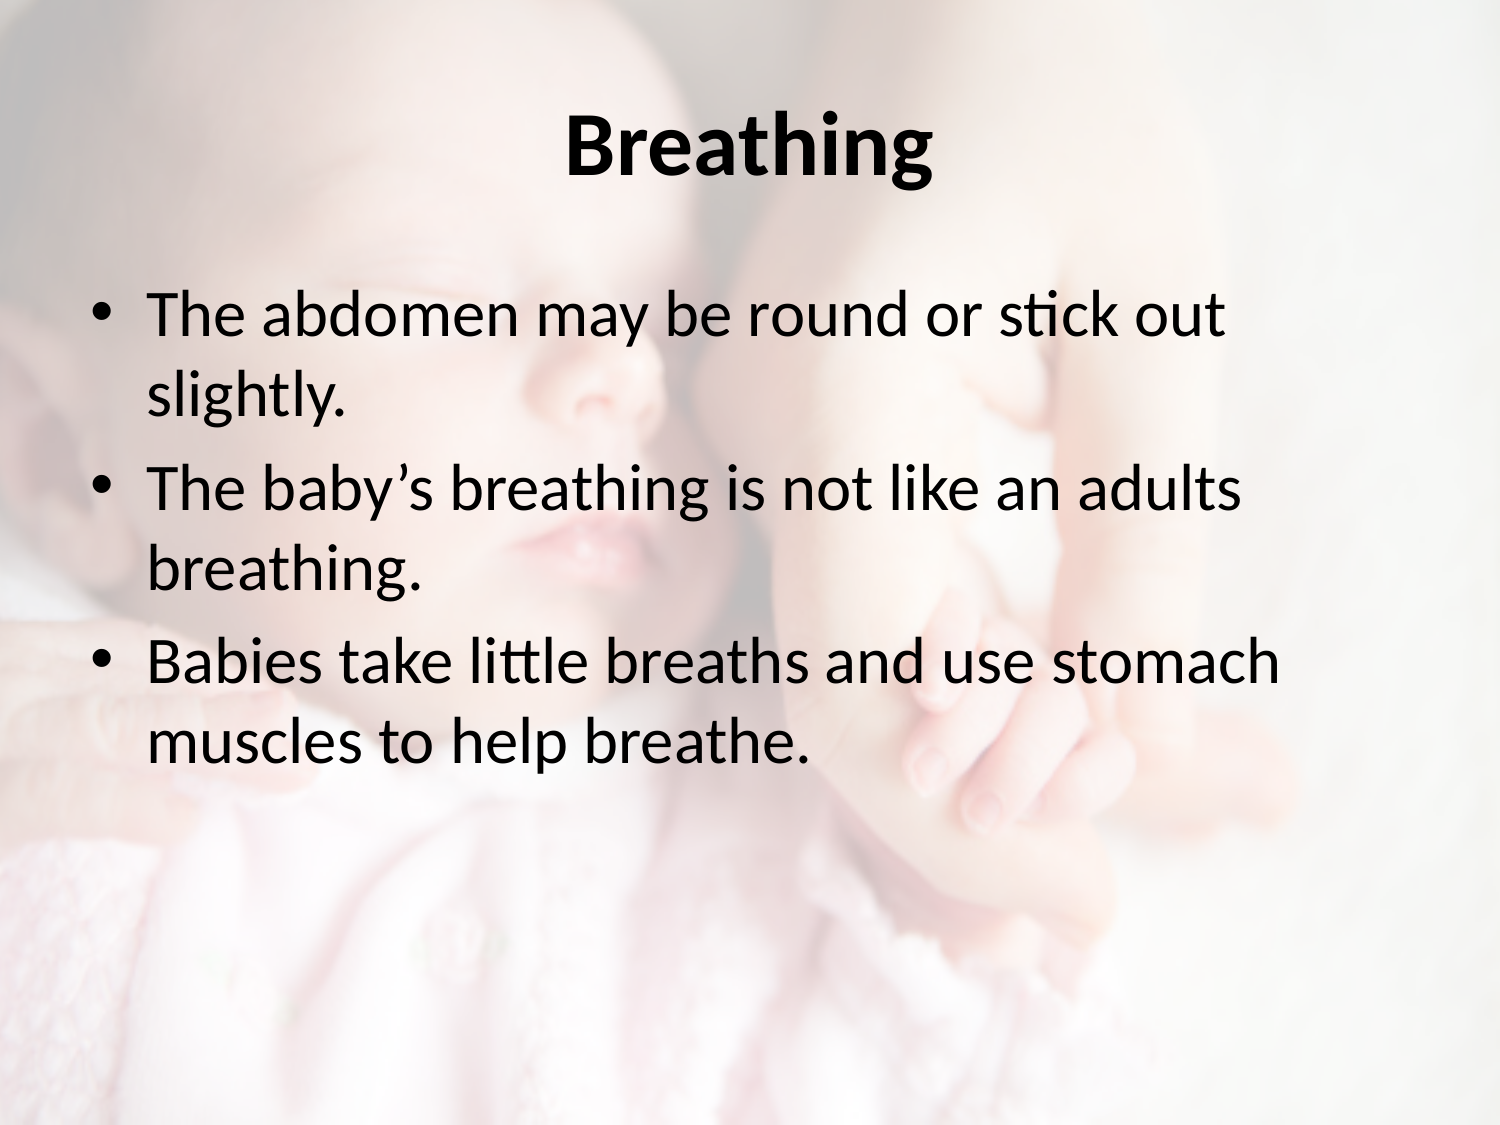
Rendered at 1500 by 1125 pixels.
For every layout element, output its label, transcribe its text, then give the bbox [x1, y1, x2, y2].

list The abdomen may be round or stick out slightly. The baby’s breathing is not like an adults breathing. Babies take little breaths and use stomach muscles to help breathe. [75, 262, 1425, 1005]
title Breathing [75, 45, 1425, 233]
